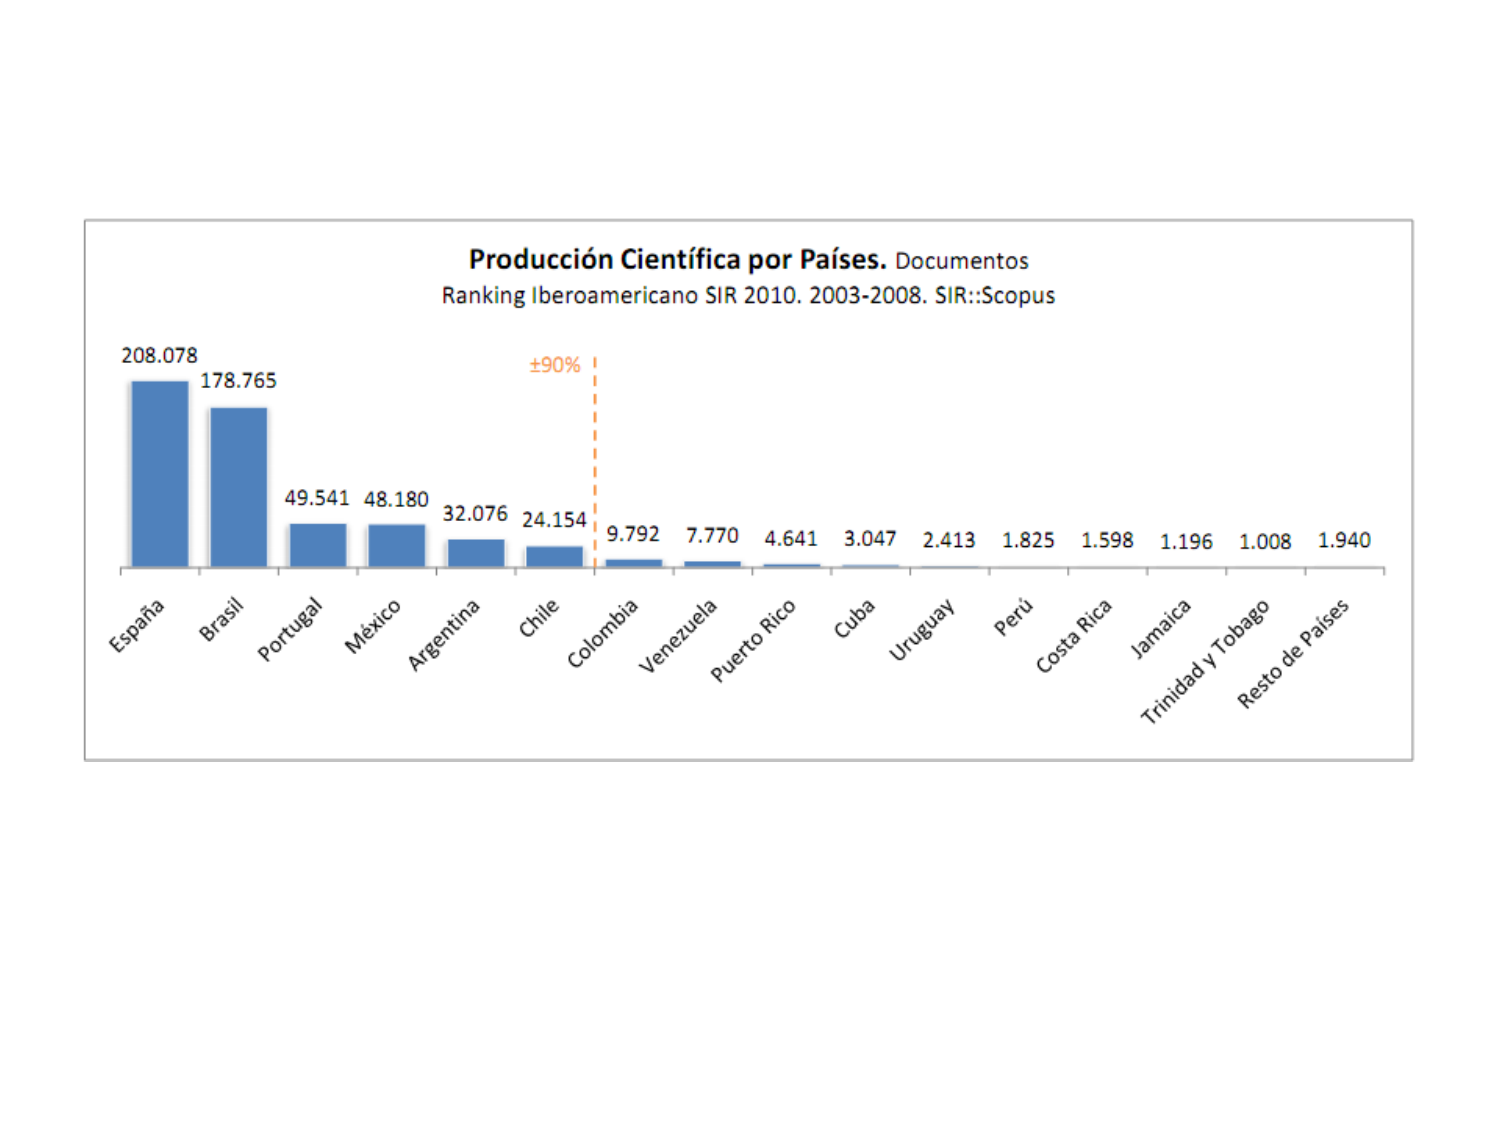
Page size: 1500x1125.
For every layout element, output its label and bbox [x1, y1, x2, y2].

picture [52, 207, 1435, 762]
